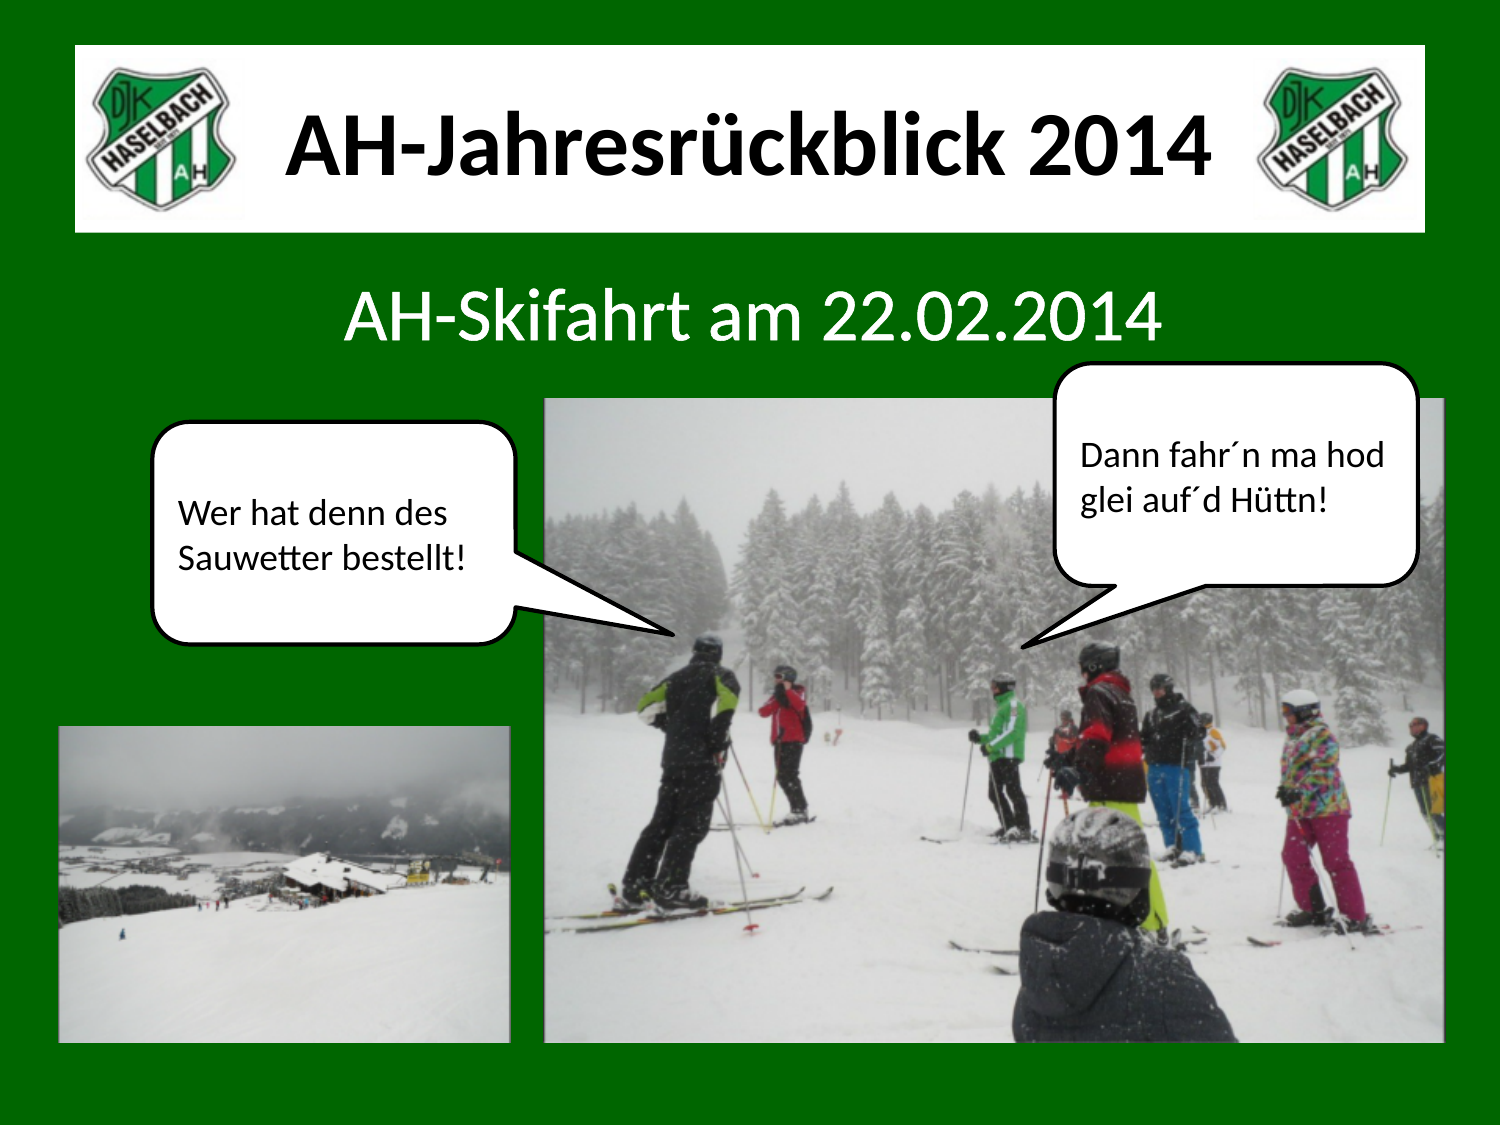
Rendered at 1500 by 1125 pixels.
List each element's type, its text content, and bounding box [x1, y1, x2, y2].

text_box Wer hat denn des Sauwetter bestellt! [150, 419, 538, 647]
title AH-Jahresrückblick 2014 [75, 45, 1425, 233]
picture [543, 398, 1447, 1044]
picture [58, 726, 511, 1044]
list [1253, 58, 1417, 221]
text_box AH-Skifahrt am 22.02.2014 [328, 257, 1179, 363]
picture [81, 58, 245, 221]
text_box Dann fahr´n ma hod glei auf´d Hüttn! [1052, 361, 1420, 396]
